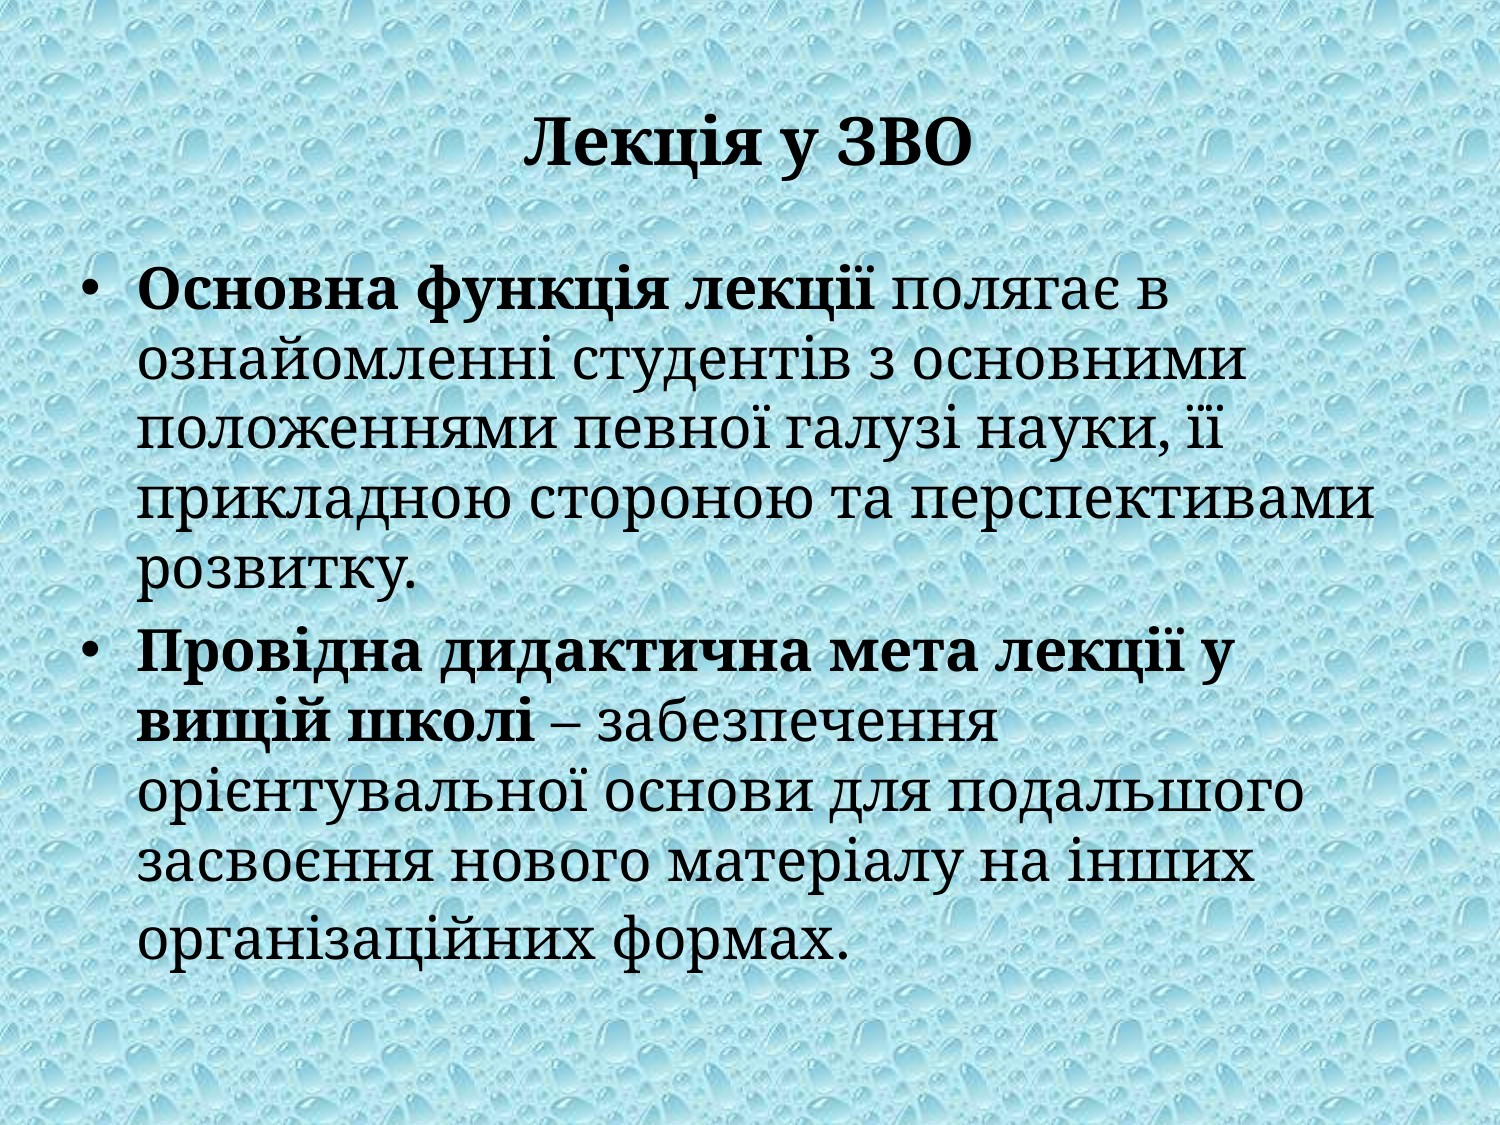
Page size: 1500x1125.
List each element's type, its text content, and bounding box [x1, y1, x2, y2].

list Основна функція лекції полягає в ознайомленні студентів з основними положеннями певної галузі науки, її прикладною стороною та перспективами розвитку. Провідна дидактична мета лекції у вищій школі – забезпечення орієнтувальної основи для подальшого засвоєння нового матеріалу на інших організаційних формах. [64, 243, 1415, 986]
title Лекція у ЗВО [75, 45, 1425, 233]
picture [0, 0, 1500, 1125]
